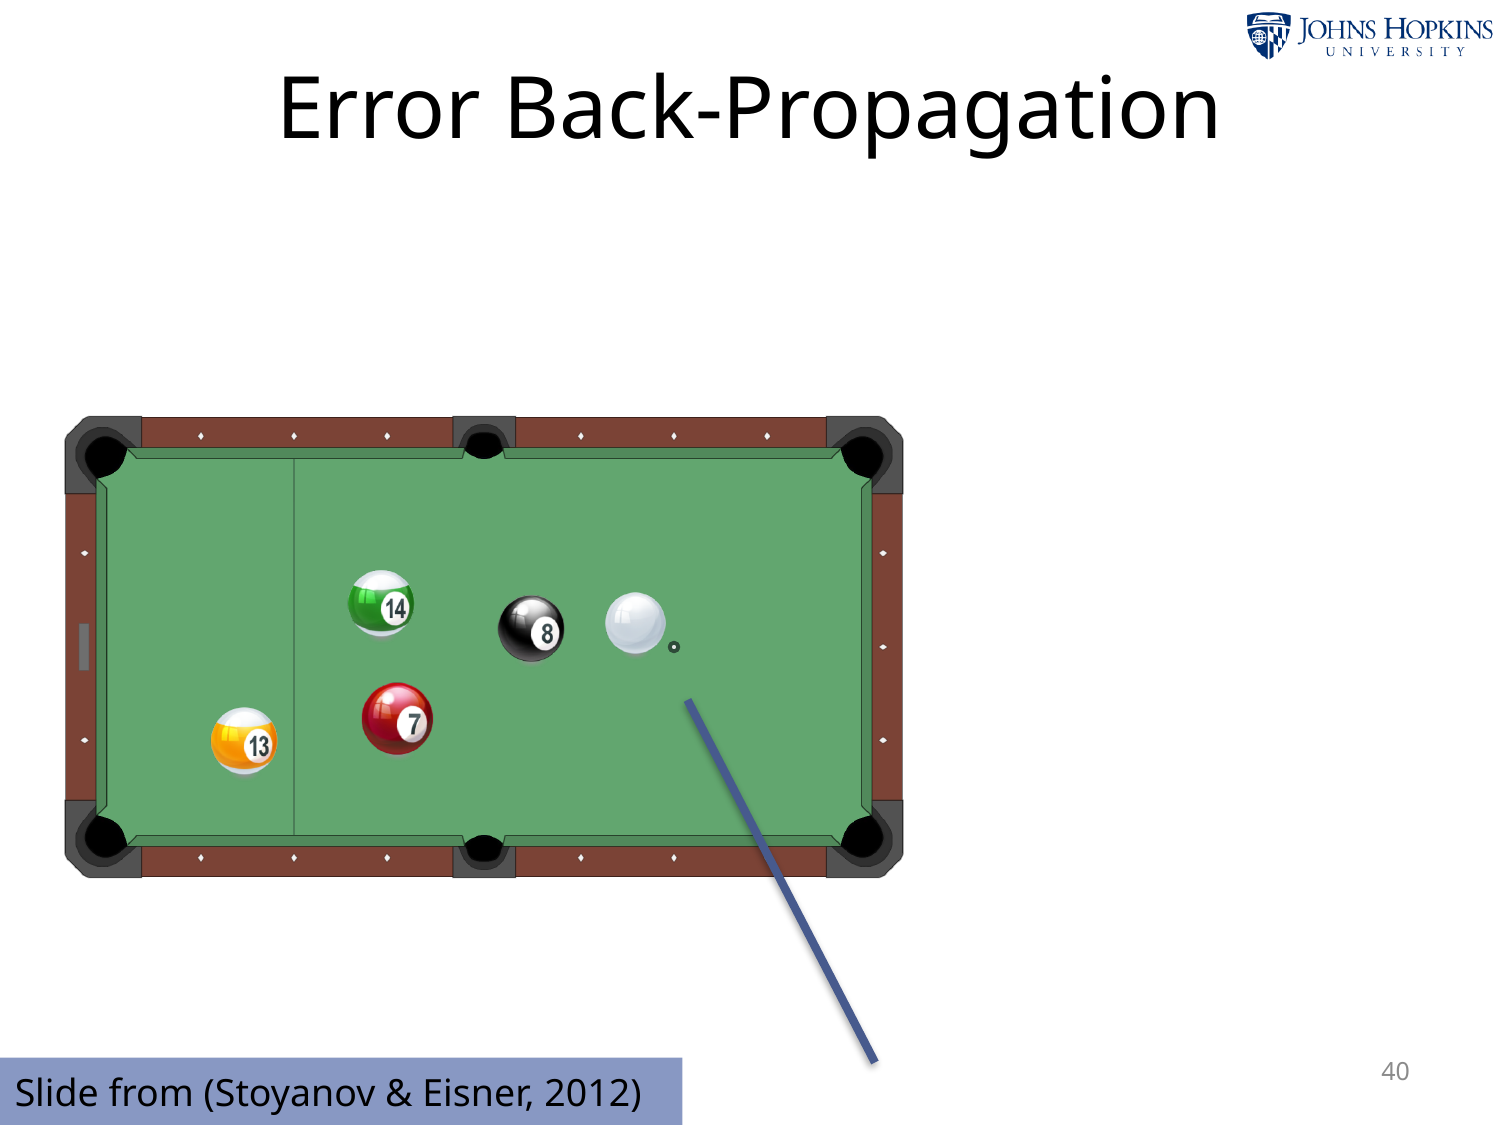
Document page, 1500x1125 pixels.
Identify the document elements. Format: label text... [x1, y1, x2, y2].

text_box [687, 699, 876, 1063]
slide_number 40 [1074, 1042, 1425, 1103]
title Error Back-Propagation [75, 45, 1425, 164]
picture [60, 413, 906, 881]
text_box Slide from (Stoyanov & Eisner, 2012) [0, 1057, 683, 1125]
